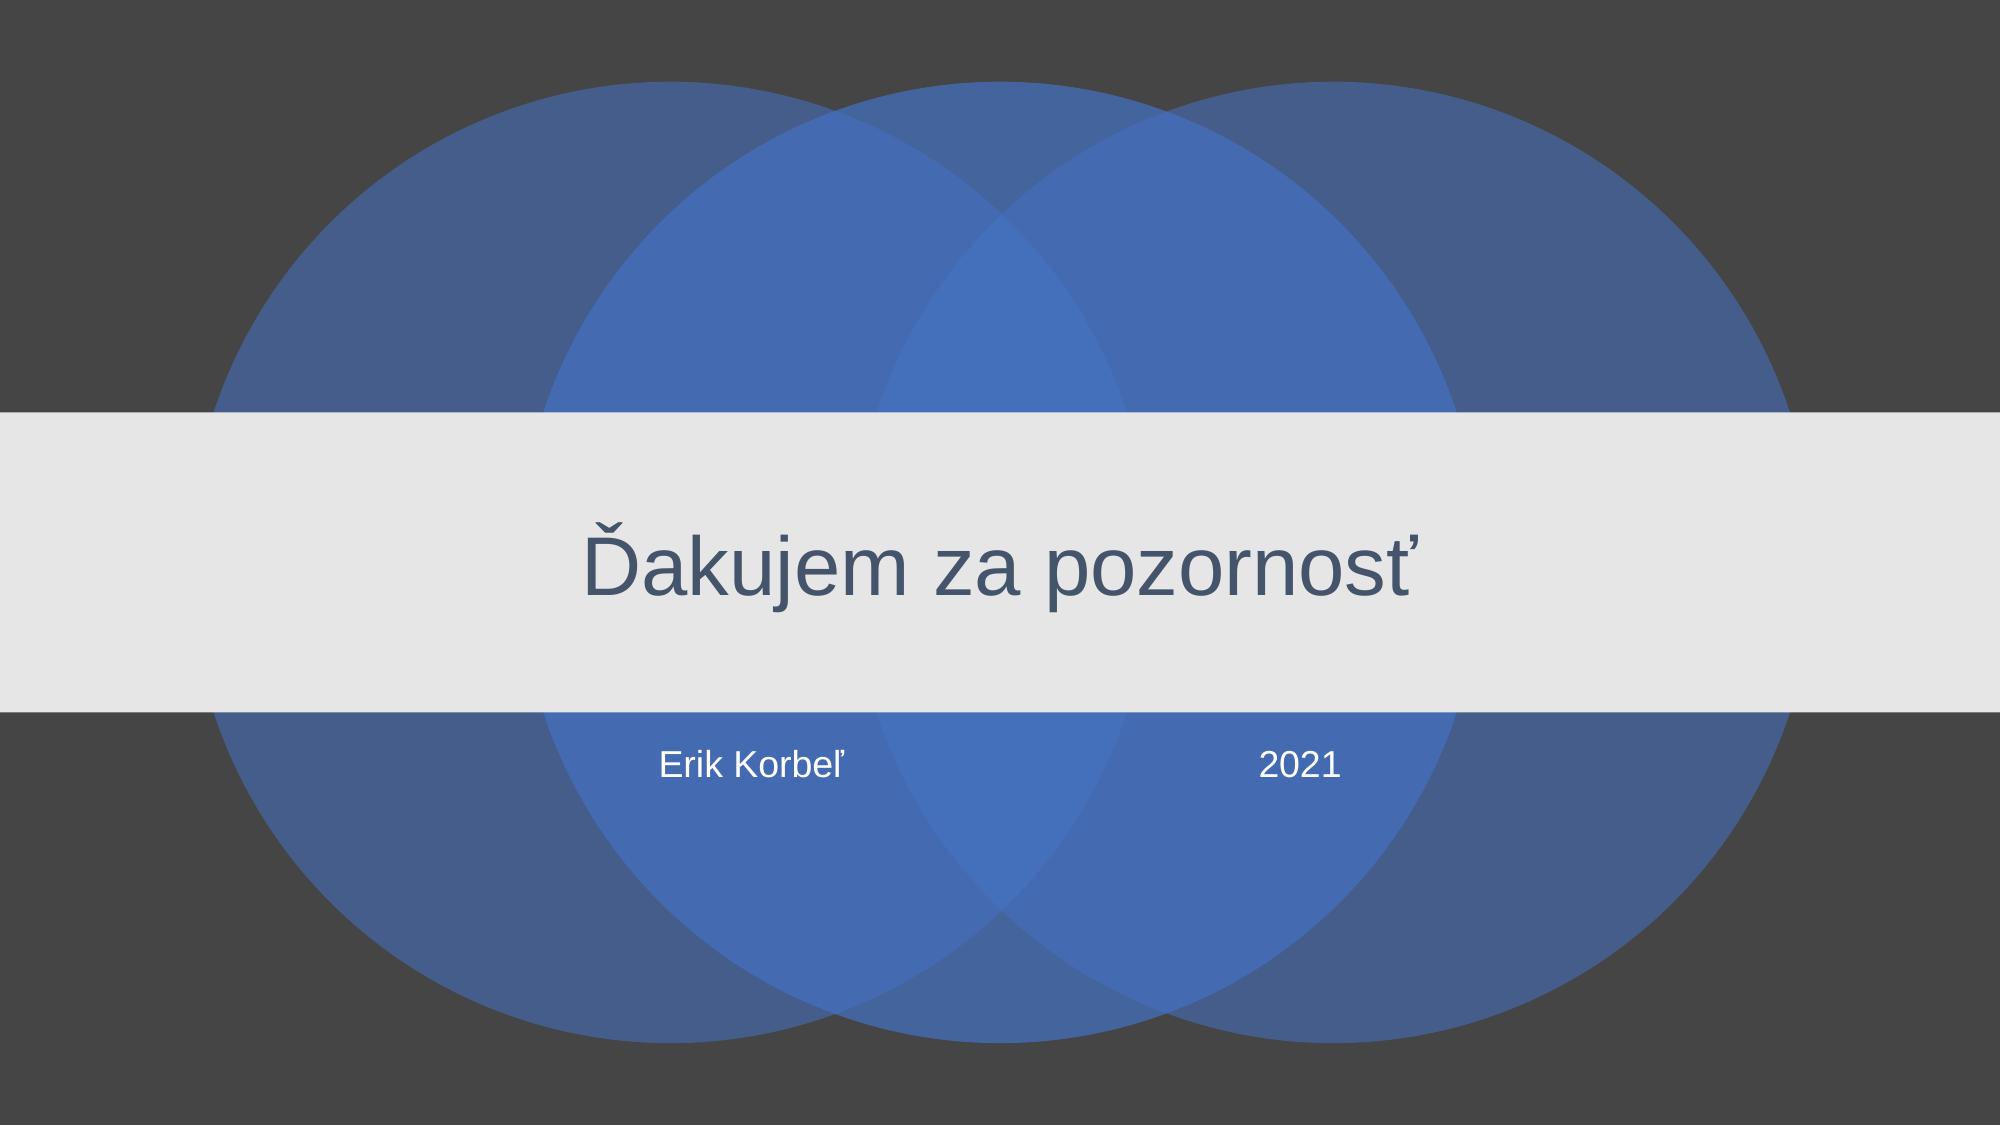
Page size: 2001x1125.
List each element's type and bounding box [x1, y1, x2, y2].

text_box [0, 411, 189, 713]
text_box [1814, 411, 2000, 713]
text_box [189, 81, 1814, 1044]
